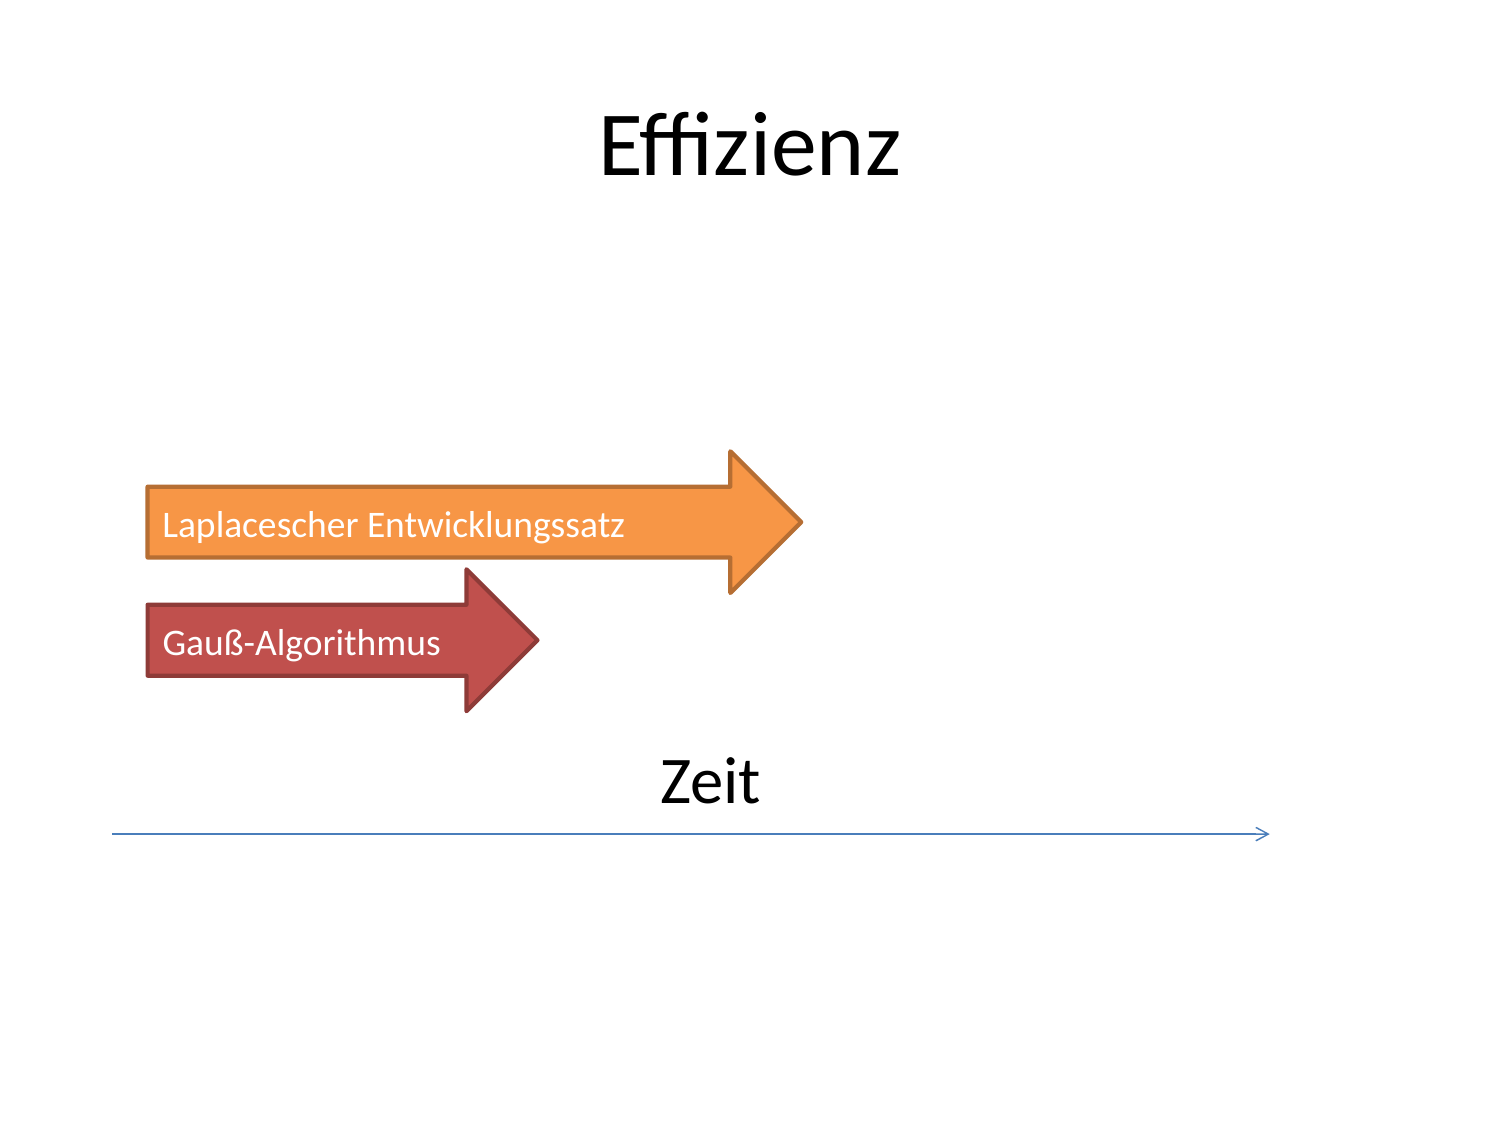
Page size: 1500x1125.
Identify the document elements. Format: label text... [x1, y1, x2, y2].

text_box Gauß-Algorithmus [145, 567, 540, 714]
title Effizienz [75, 45, 1425, 233]
text_box Laplacescher Entwicklungssatz [145, 449, 804, 595]
list Zeit [75, 262, 1425, 1005]
